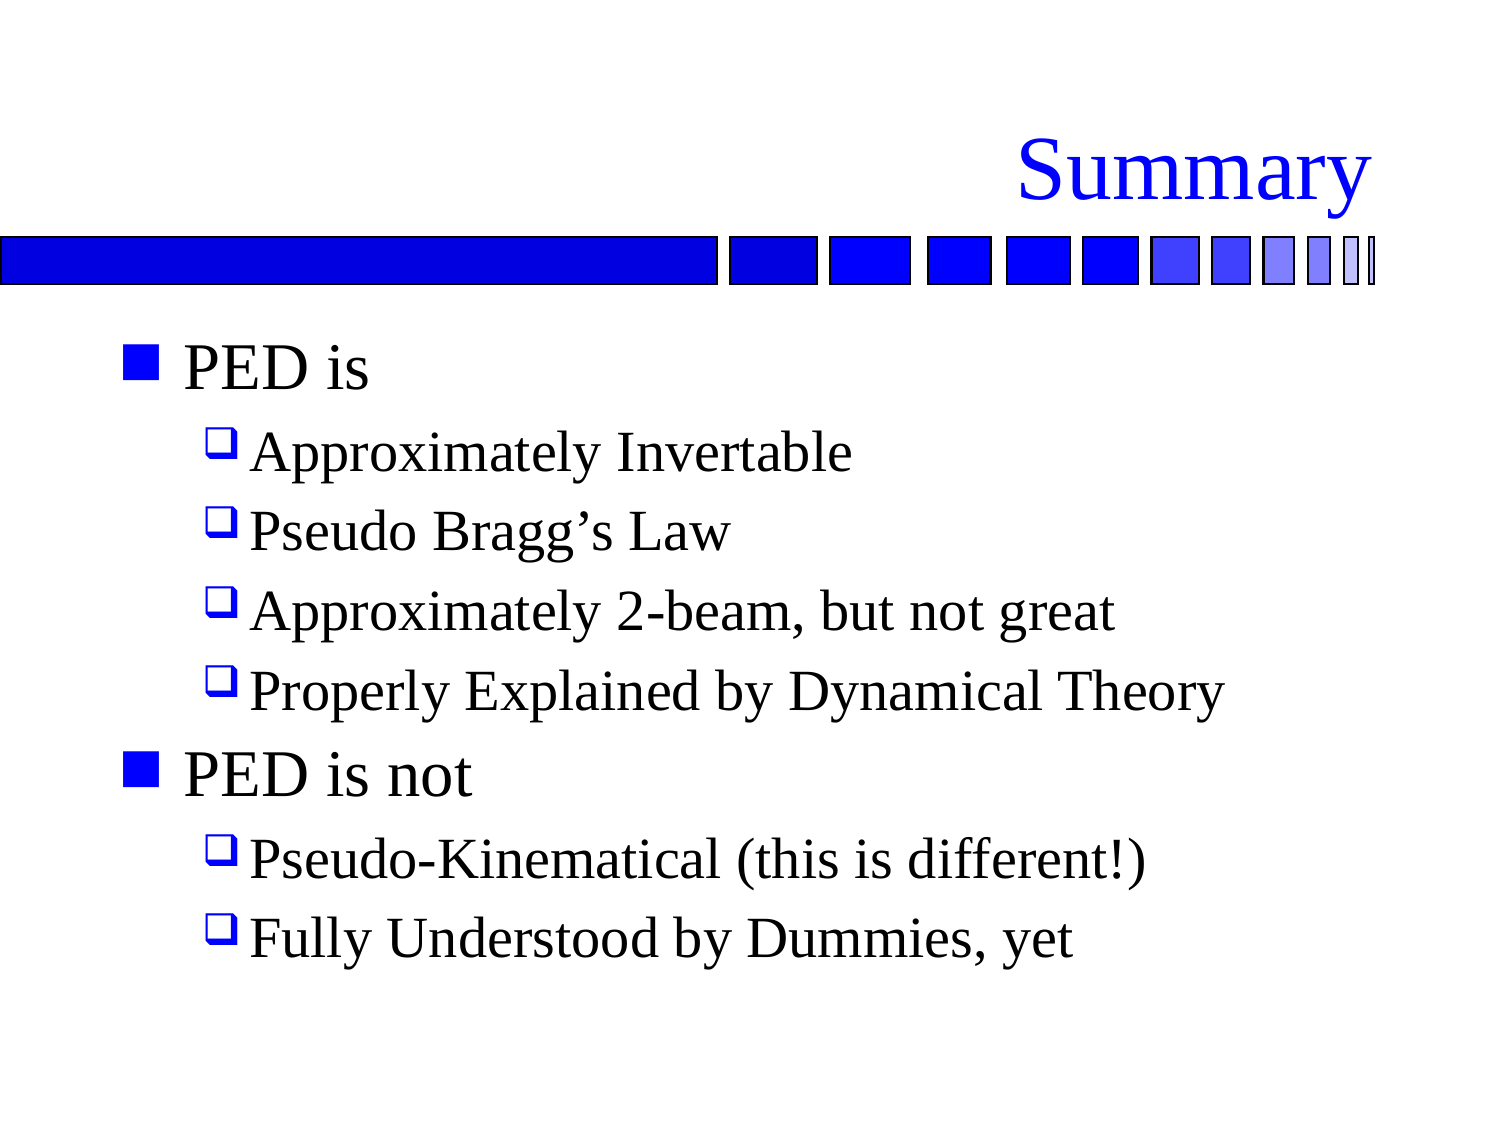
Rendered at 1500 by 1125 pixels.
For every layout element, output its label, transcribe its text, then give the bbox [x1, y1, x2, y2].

list PED is Approximately Invertable Pseudo Bragg’s Law Approximately 2-beam, but not great Properly Explained by Dynamical Theory PED is not Pseudo-Kinematical (this is different!) Fully Understood by Dummies, yet [112, 324, 1388, 1000]
title Summary [112, 31, 1388, 225]
